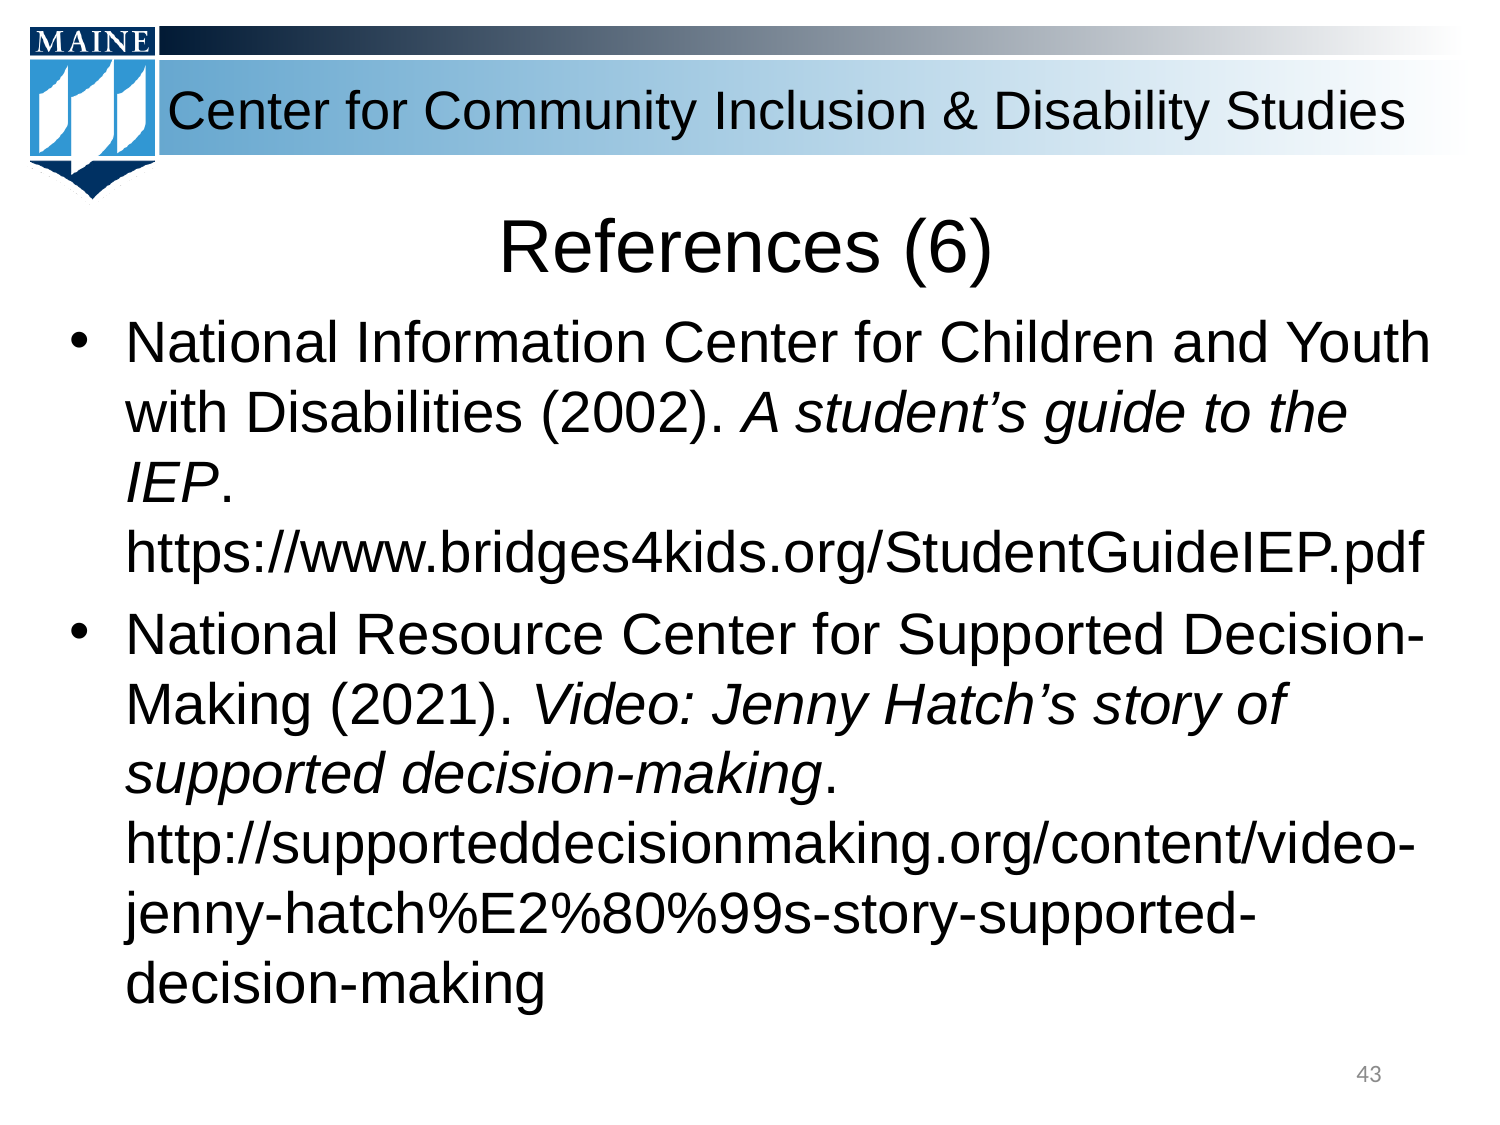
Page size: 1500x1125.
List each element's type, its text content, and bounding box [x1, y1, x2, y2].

list National Information Center for Children and Youth with Disabilities (2002). A student’s guide to the IEP. https://www.bridges4kids.org/StudentGuideIEP.pdf National Resource Center for Supported Decision-Making (2021). Video: Jenny Hatch’s story of supported decision-making. http://supporteddecisionmaking.org/content/video-jenny-hatch%E2%80%99s-story-supported-decision-making [54, 296, 1452, 1005]
title References (6) [70, 202, 1424, 283]
slide_number 43 [1059, 1042, 1397, 1103]
